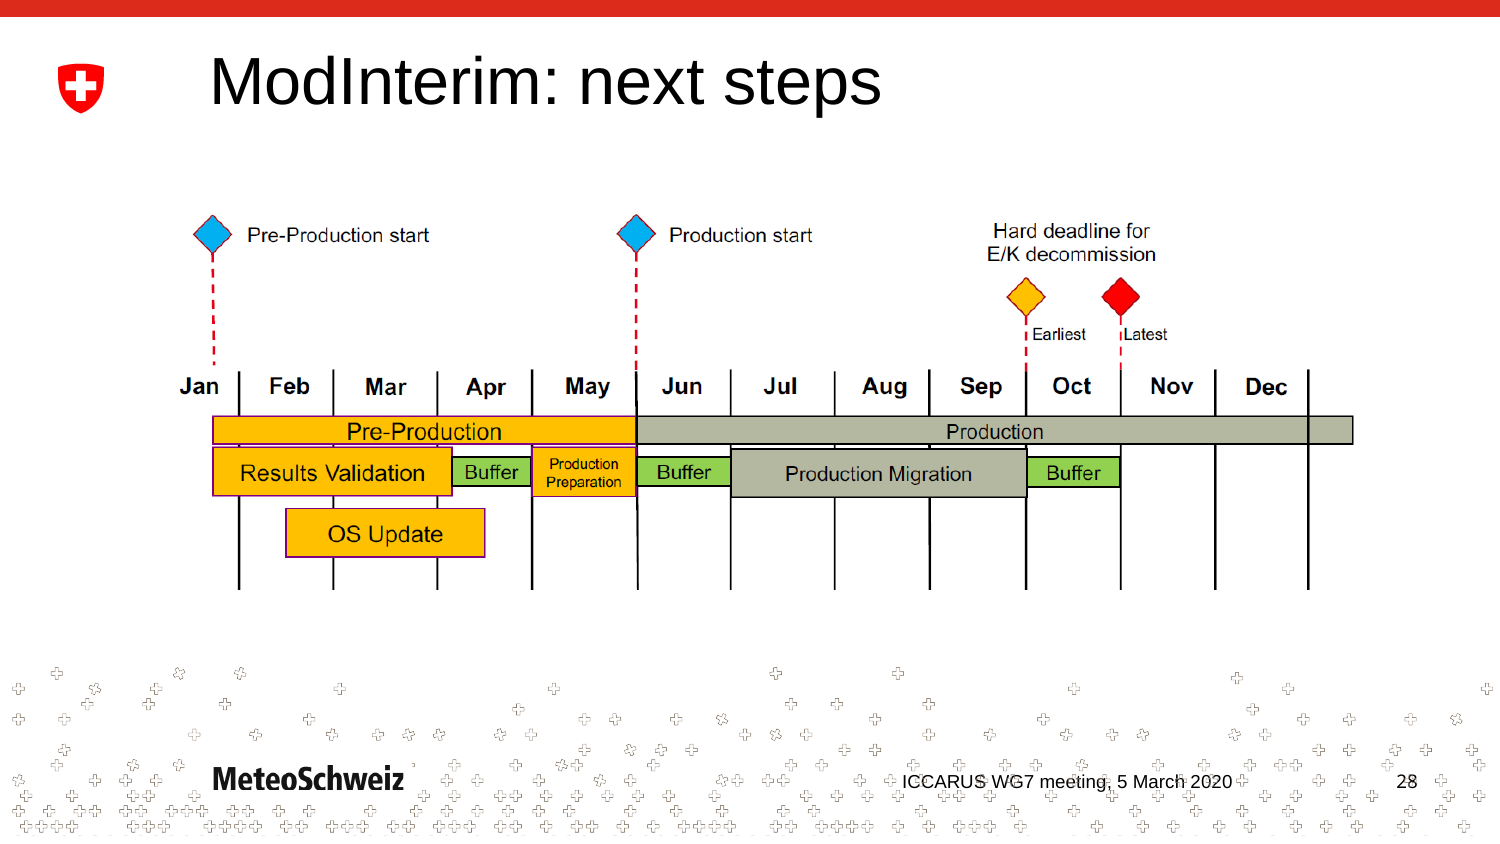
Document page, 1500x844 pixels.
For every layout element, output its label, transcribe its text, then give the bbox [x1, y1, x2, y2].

title ModInterim: next steps [194, 30, 1428, 147]
picture [173, 203, 1367, 590]
picture [12, 667, 1493, 836]
